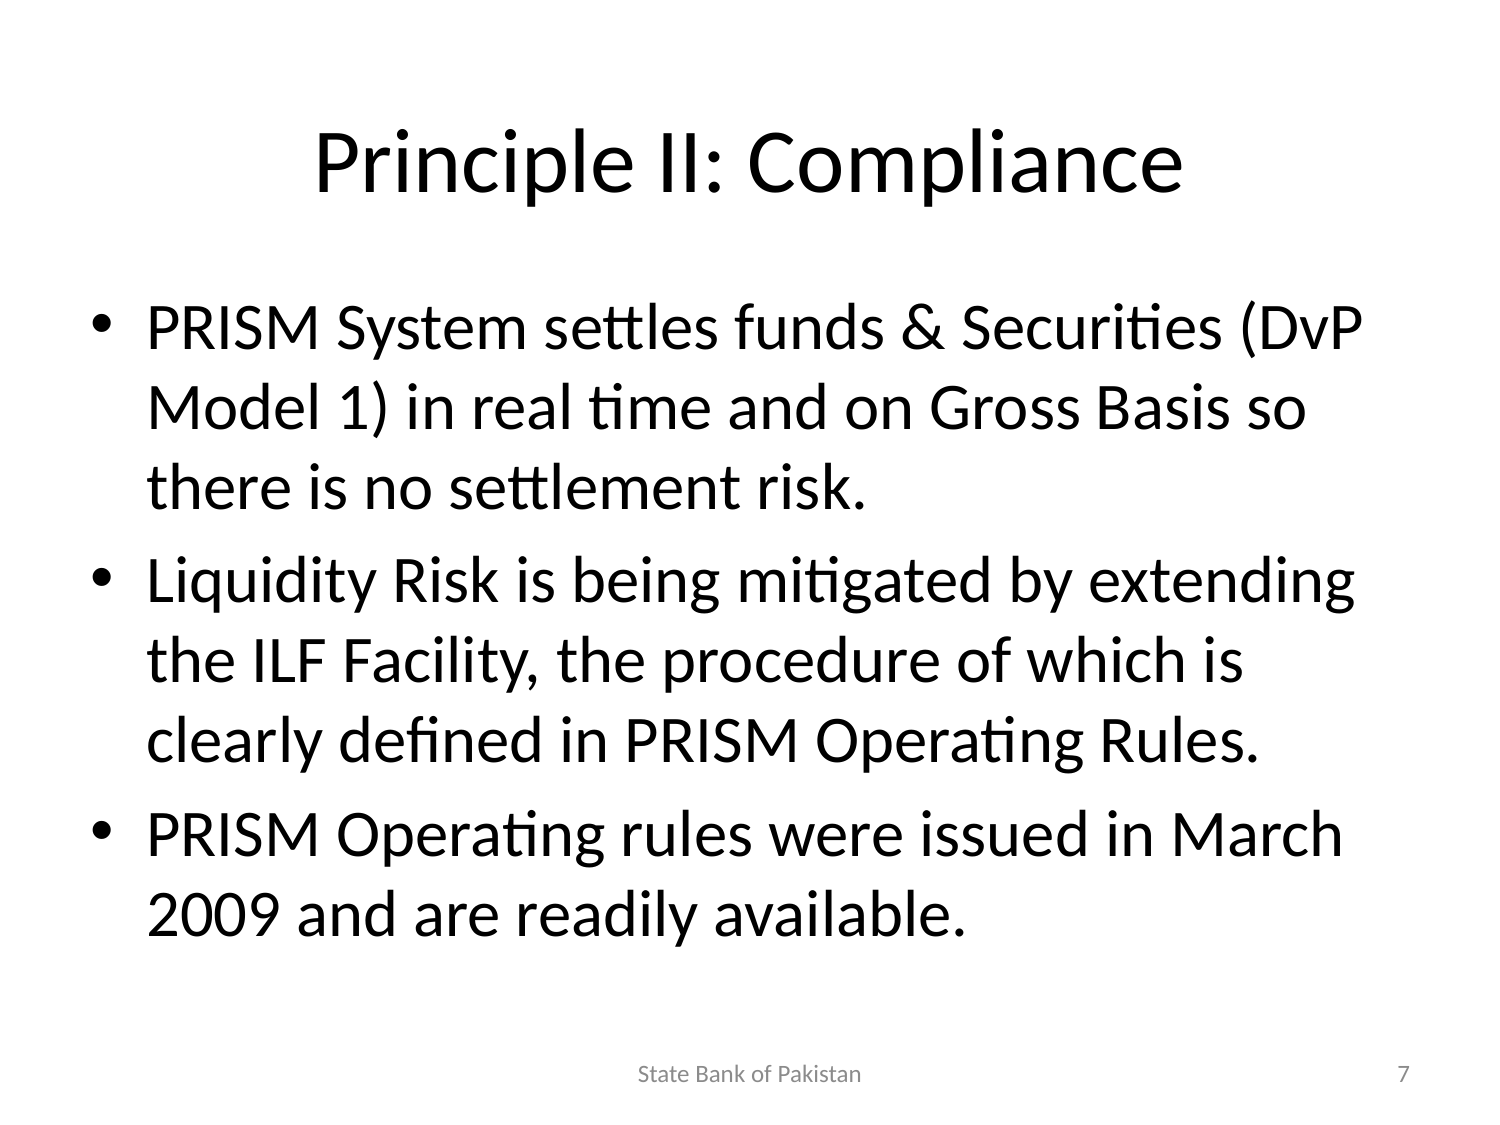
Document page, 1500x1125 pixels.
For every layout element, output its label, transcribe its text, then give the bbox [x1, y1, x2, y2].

footer State Bank of Pakistan [512, 1042, 988, 1103]
title Principle II: Compliance [74, 62, 1426, 251]
slide_number 7 [1074, 1042, 1425, 1103]
list PRISM System settles funds & Securities (DvP Model 1) in real time and on Gross Basis so there is no settlement risk. Liquidity Risk is being mitigated by extending the ILF Facility, the procedure of which is clearly defined in PRISM Operating Rules. PRISM Operating rules were issued in March 2009 and are readily available. [74, 274, 1426, 988]
